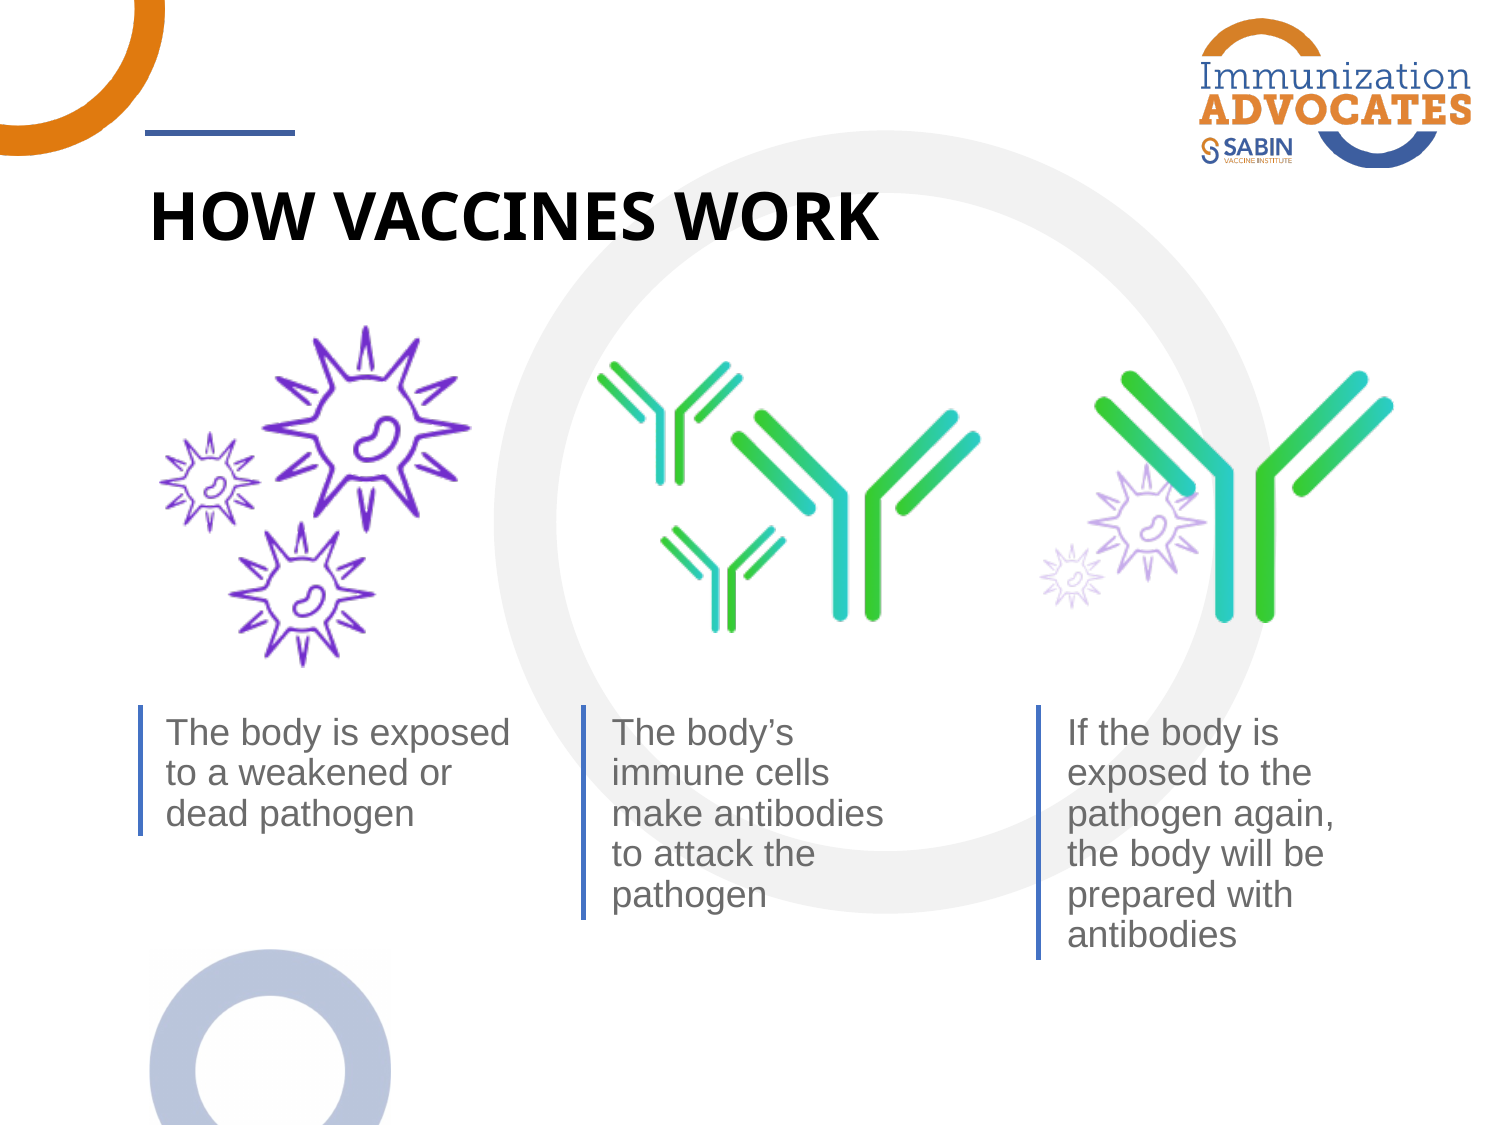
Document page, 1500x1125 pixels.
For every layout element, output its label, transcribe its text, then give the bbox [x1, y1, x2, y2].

picture [159, 325, 472, 668]
text_box If the body is exposed to the pathogen again, the body will be prepared with antibodies [1052, 705, 1394, 1006]
picture [149, 949, 391, 1125]
picture [0, 0, 165, 156]
title HOW VACCINES WORK [133, 175, 1308, 265]
text_box The body’s immune cells make antibodies to attack the pathogen [596, 705, 932, 1006]
picture [1039, 370, 1395, 623]
list The body is exposed to a weakened or dead pathogen [150, 705, 556, 1006]
picture [597, 361, 982, 633]
